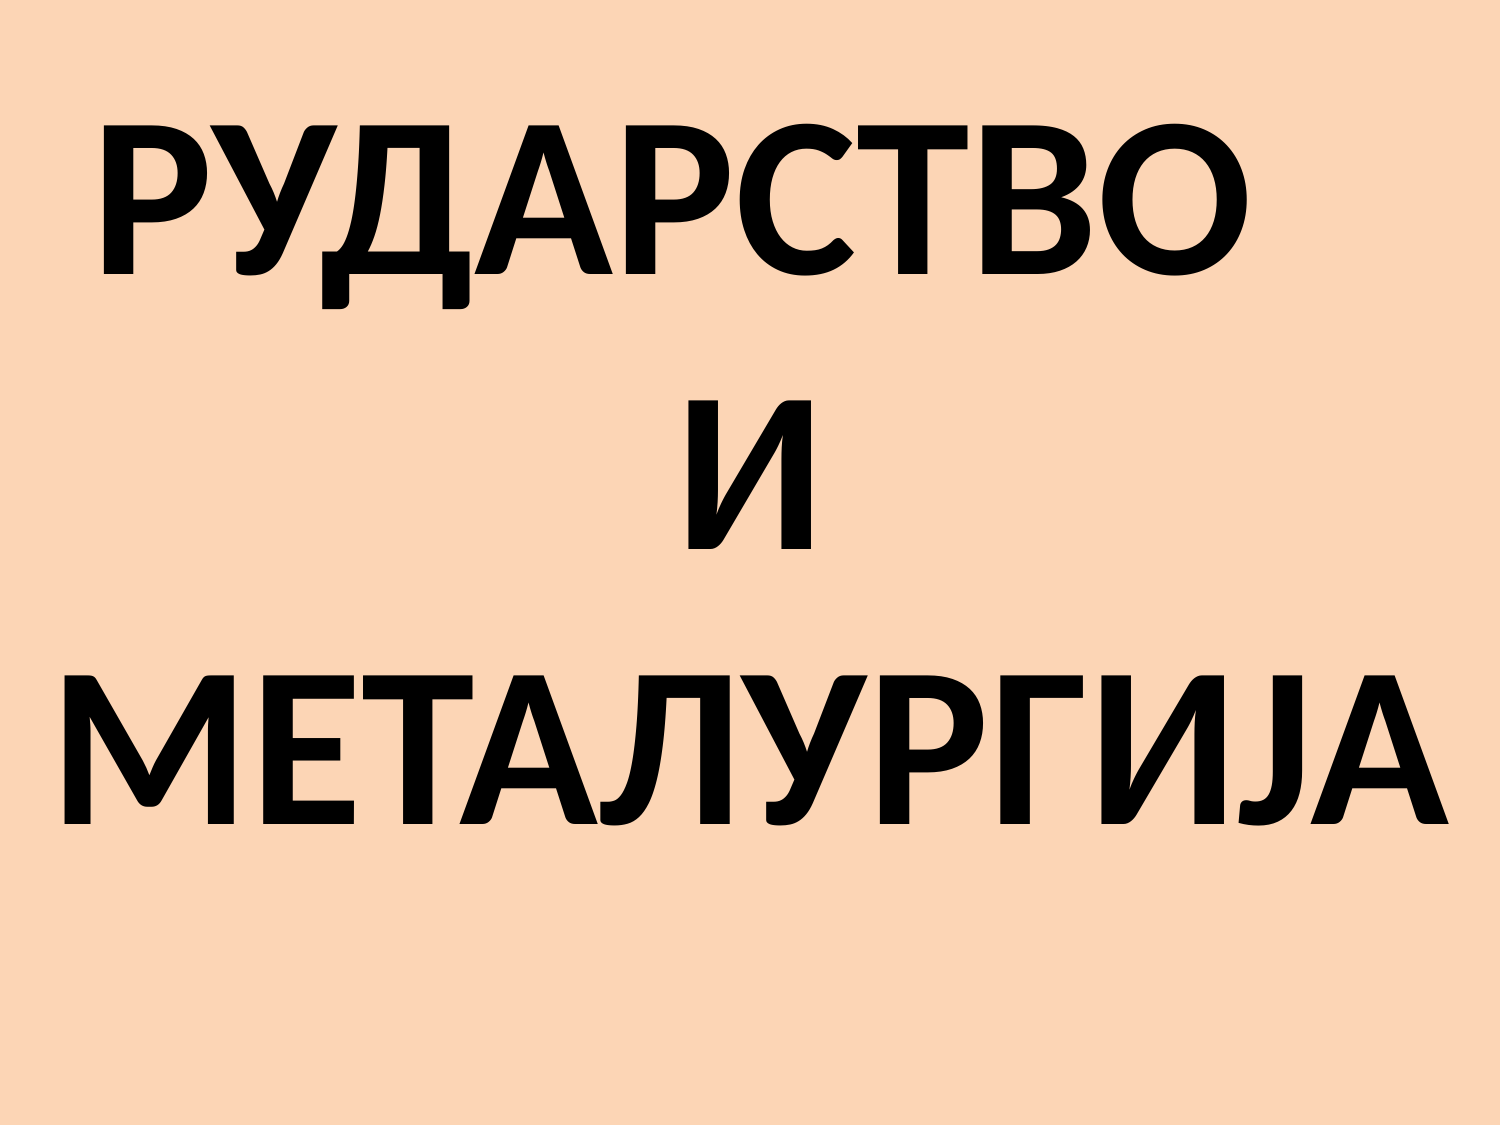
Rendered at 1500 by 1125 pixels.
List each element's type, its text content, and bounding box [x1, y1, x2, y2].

text_box РУДАРСТВО И МЕТАЛУРГИЈА [0, 37, 1500, 878]
